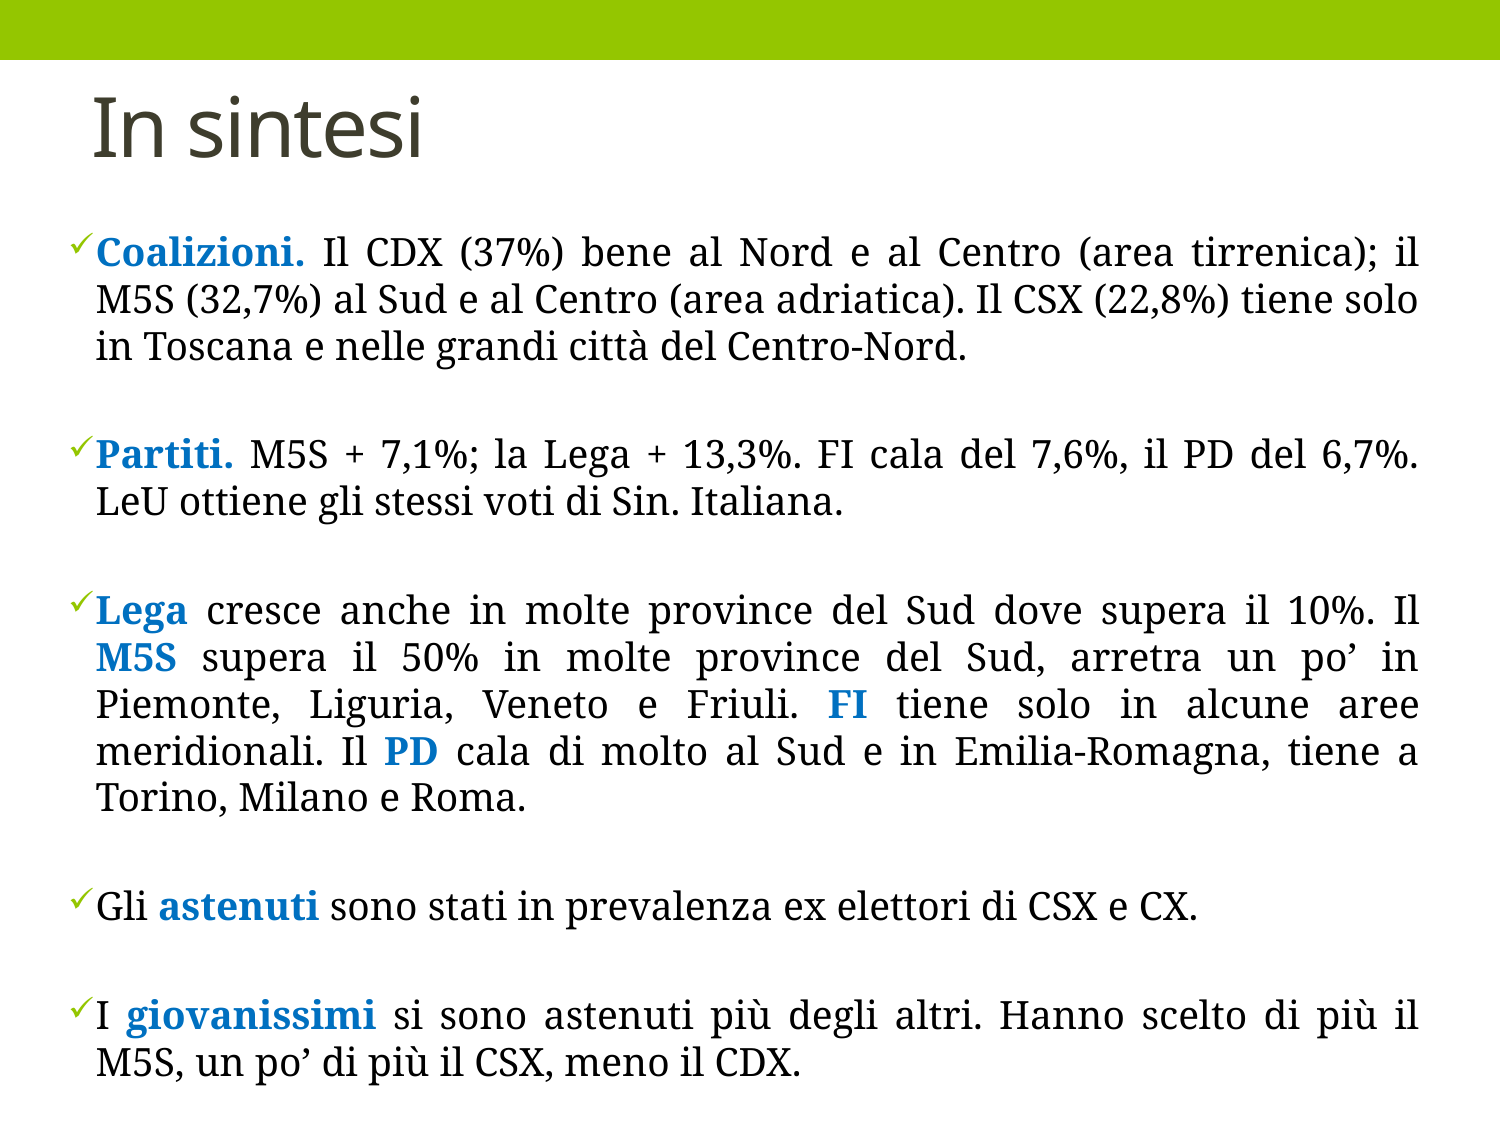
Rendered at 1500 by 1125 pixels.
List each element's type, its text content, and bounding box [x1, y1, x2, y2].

list Coalizioni. Il CDX (37%) bene al Nord e al Centro (area tirrenica); il M5S (32,7%) al Sud e al Centro (area adriatica). Il CSX (22,8%) tiene solo in Toscana e nelle grandi città del Centro-Nord. Partiti. M5S + 7,1%; la Lega + 13,3%. FI cala del 7,6%, il PD del 6,7%. LeU ottiene gli stessi voti di Sin. Italiana. Lega cresce anche in molte province del Sud dove supera il 10%. Il M5S supera il 50% in molte province del Sud, arretra un po’ in Piemonte, Liguria, Veneto e Friuli. FI tiene solo in alcune aree meridionali. Il PD cala di molto al Sud e in Emilia-Romagna, tiene a Torino, Milano e Roma. Gli astenuti sono stati in prevalenza ex elettori di CSX e CX. I giovanissimi si sono astenuti più degli altri. Hanno scelto di più il M5S, un po’ di più il CSX, meno il CDX. [53, 219, 1436, 1094]
title In sintesi [76, 42, 1427, 206]
